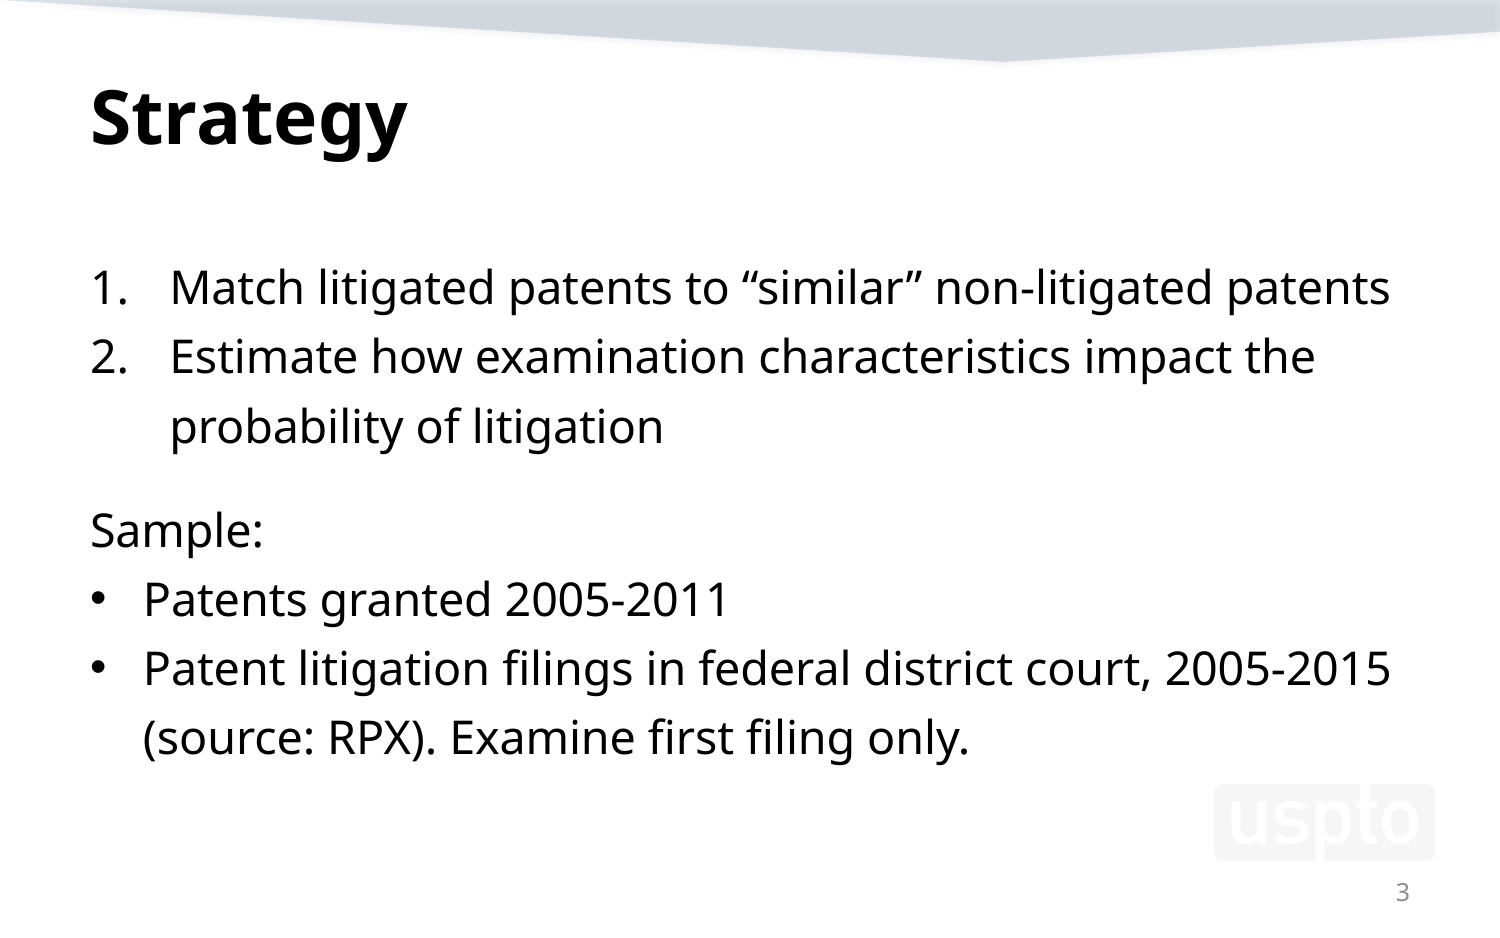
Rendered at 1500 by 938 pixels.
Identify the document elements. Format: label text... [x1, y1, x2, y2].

title Strategy [75, 62, 1425, 207]
slide_number 3 [1074, 868, 1425, 919]
list Match litigated patents to “similar” non-litigated patents Estimate how examination characteristics impact the probability of litigation Sample: Patents granted 2005-2011 Patent litigation filings in federal district court, 2005-2015 (source: RPX). Examine first filing only. [75, 237, 1425, 787]
